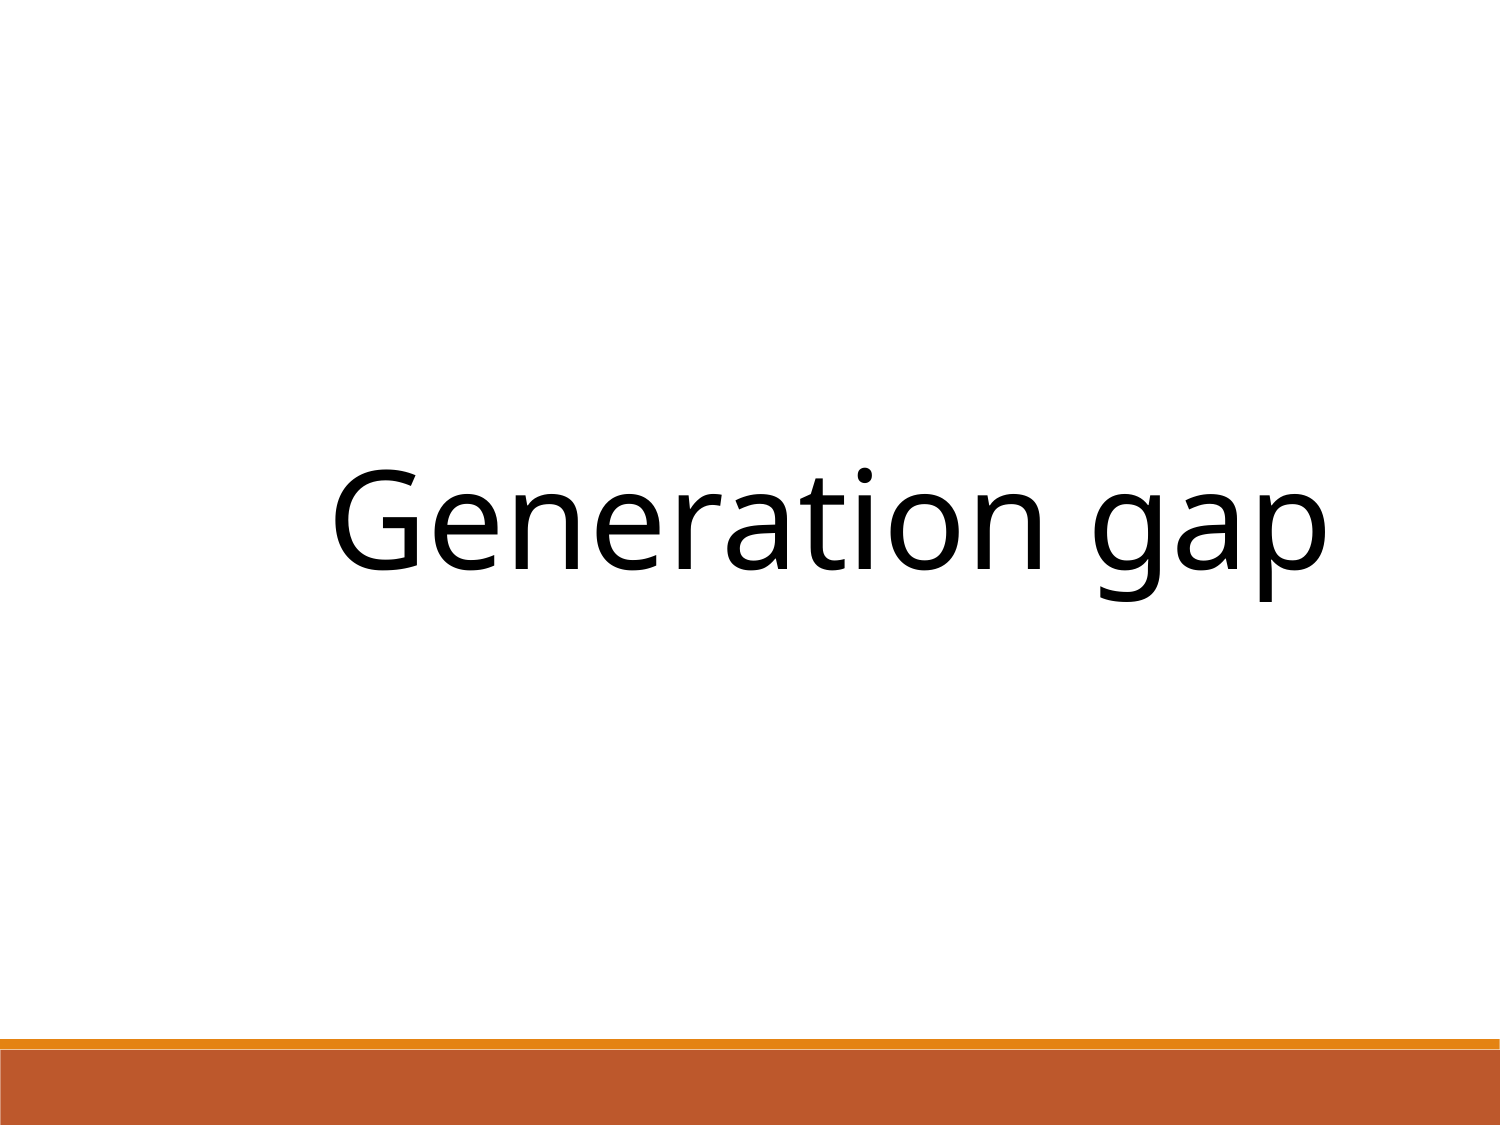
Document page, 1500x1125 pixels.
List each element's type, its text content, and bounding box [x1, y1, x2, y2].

text_box Generation gap [312, 425, 1500, 605]
